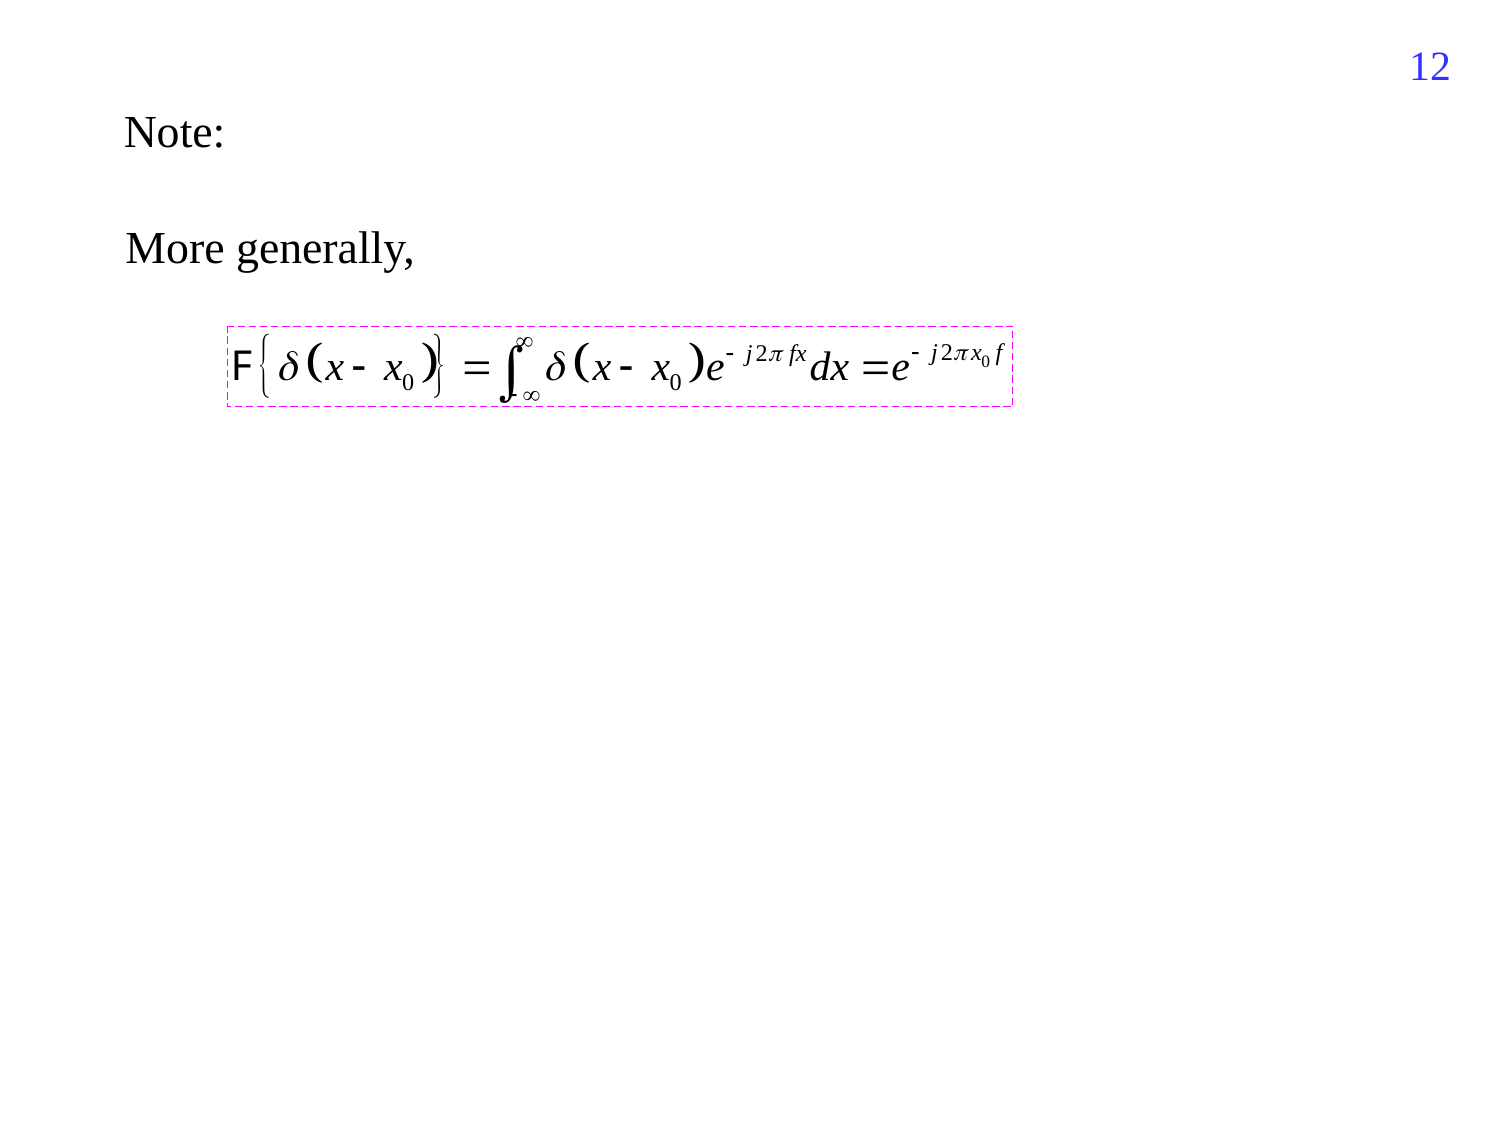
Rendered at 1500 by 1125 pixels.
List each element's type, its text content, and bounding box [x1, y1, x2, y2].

slide_number 328 [1304, 30, 1467, 110]
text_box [226, 326, 1014, 407]
text_box Note: [109, 93, 653, 164]
text_box More generally, [110, 210, 431, 280]
